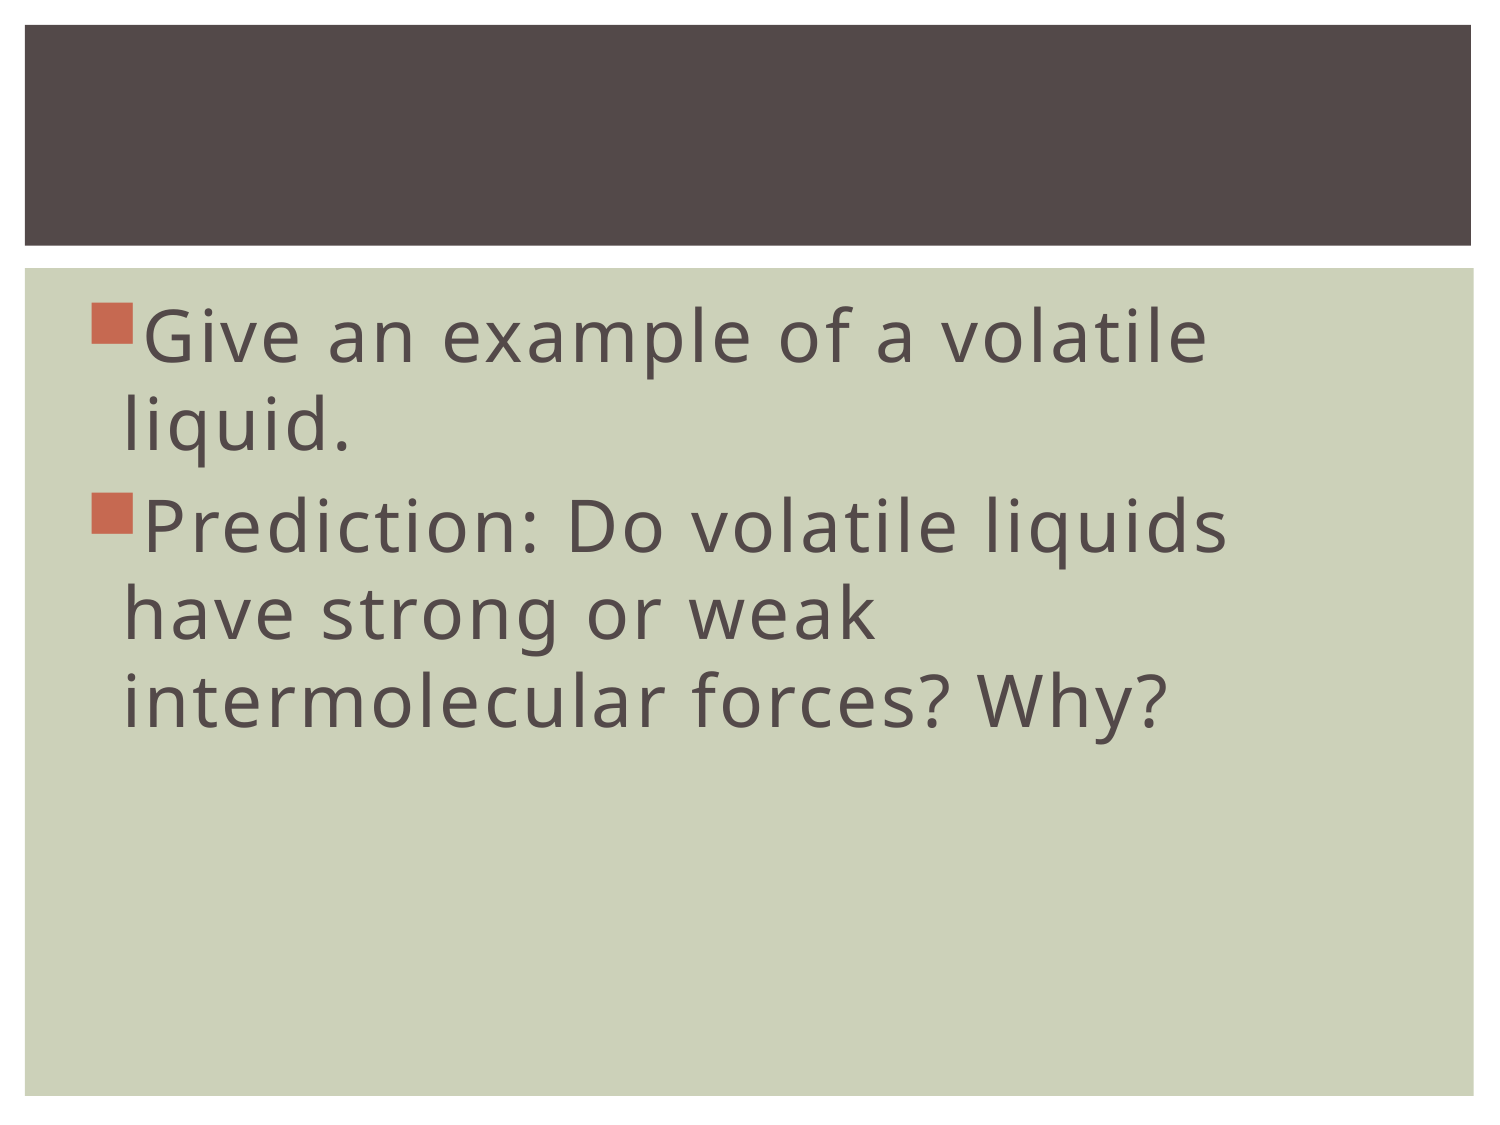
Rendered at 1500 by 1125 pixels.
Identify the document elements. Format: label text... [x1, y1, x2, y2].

list Give an example of a volatile liquid. Prediction: Do volatile liquids have strong or weak intermolecular forces? Why? [62, 281, 1442, 1005]
